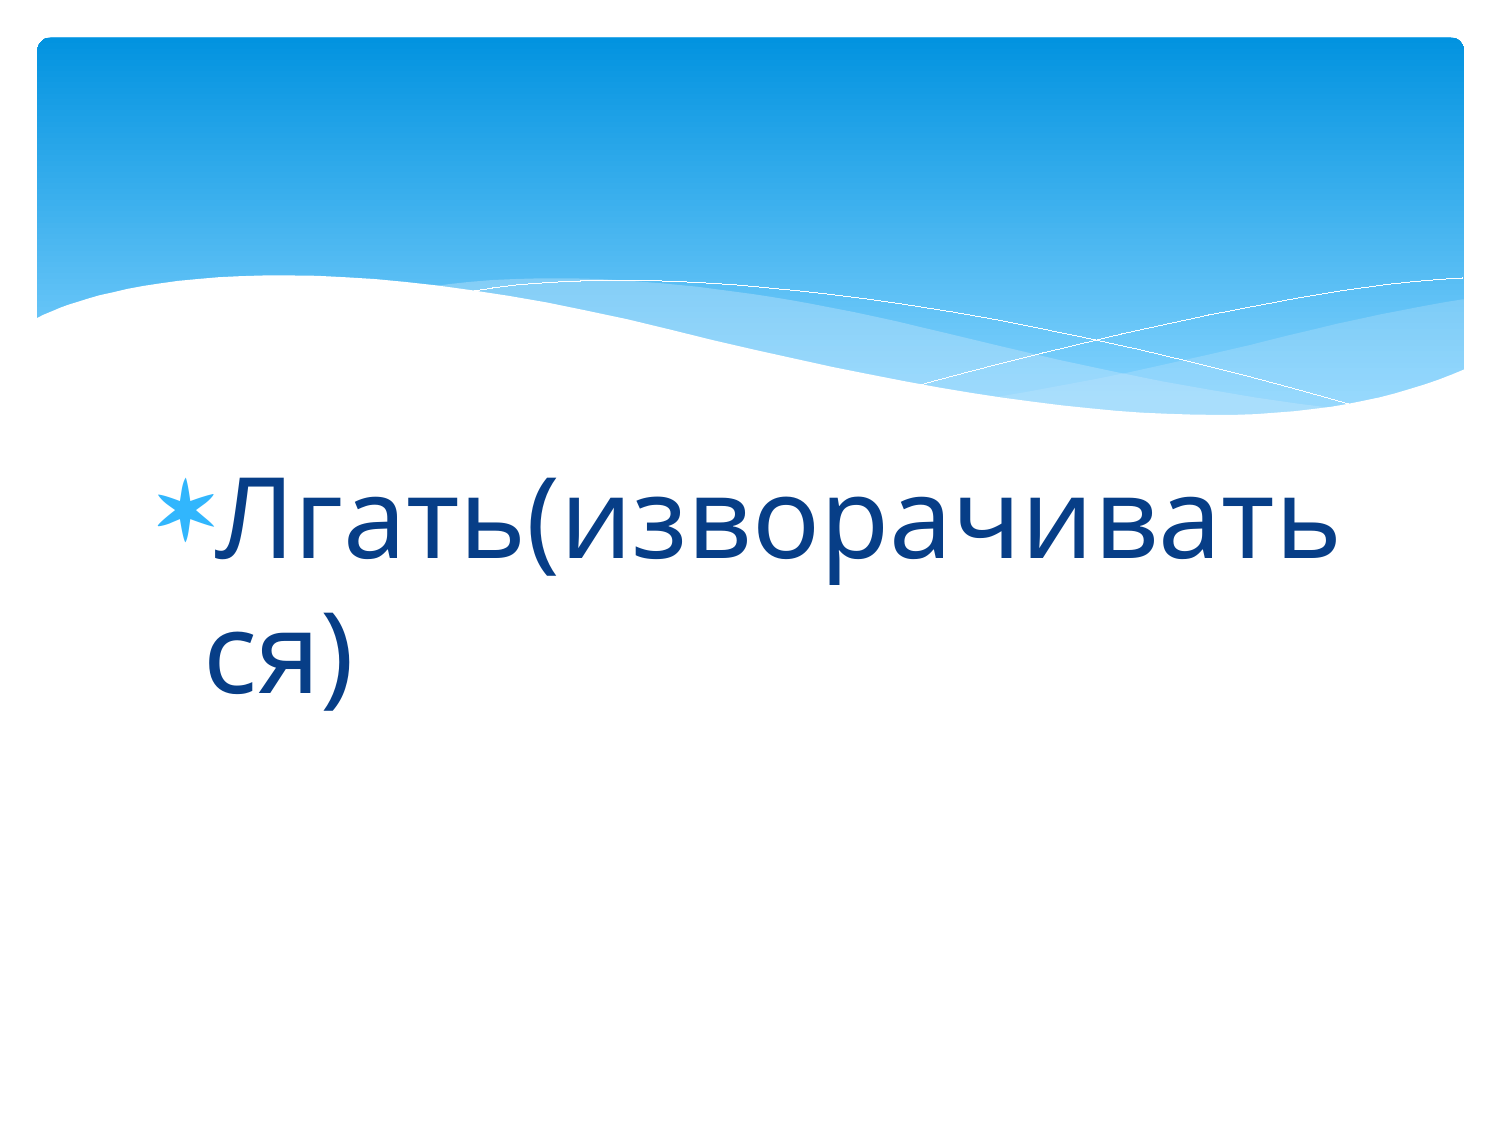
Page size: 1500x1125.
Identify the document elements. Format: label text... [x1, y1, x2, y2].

list Лгать(изворачиваться) [143, 438, 1359, 1005]
